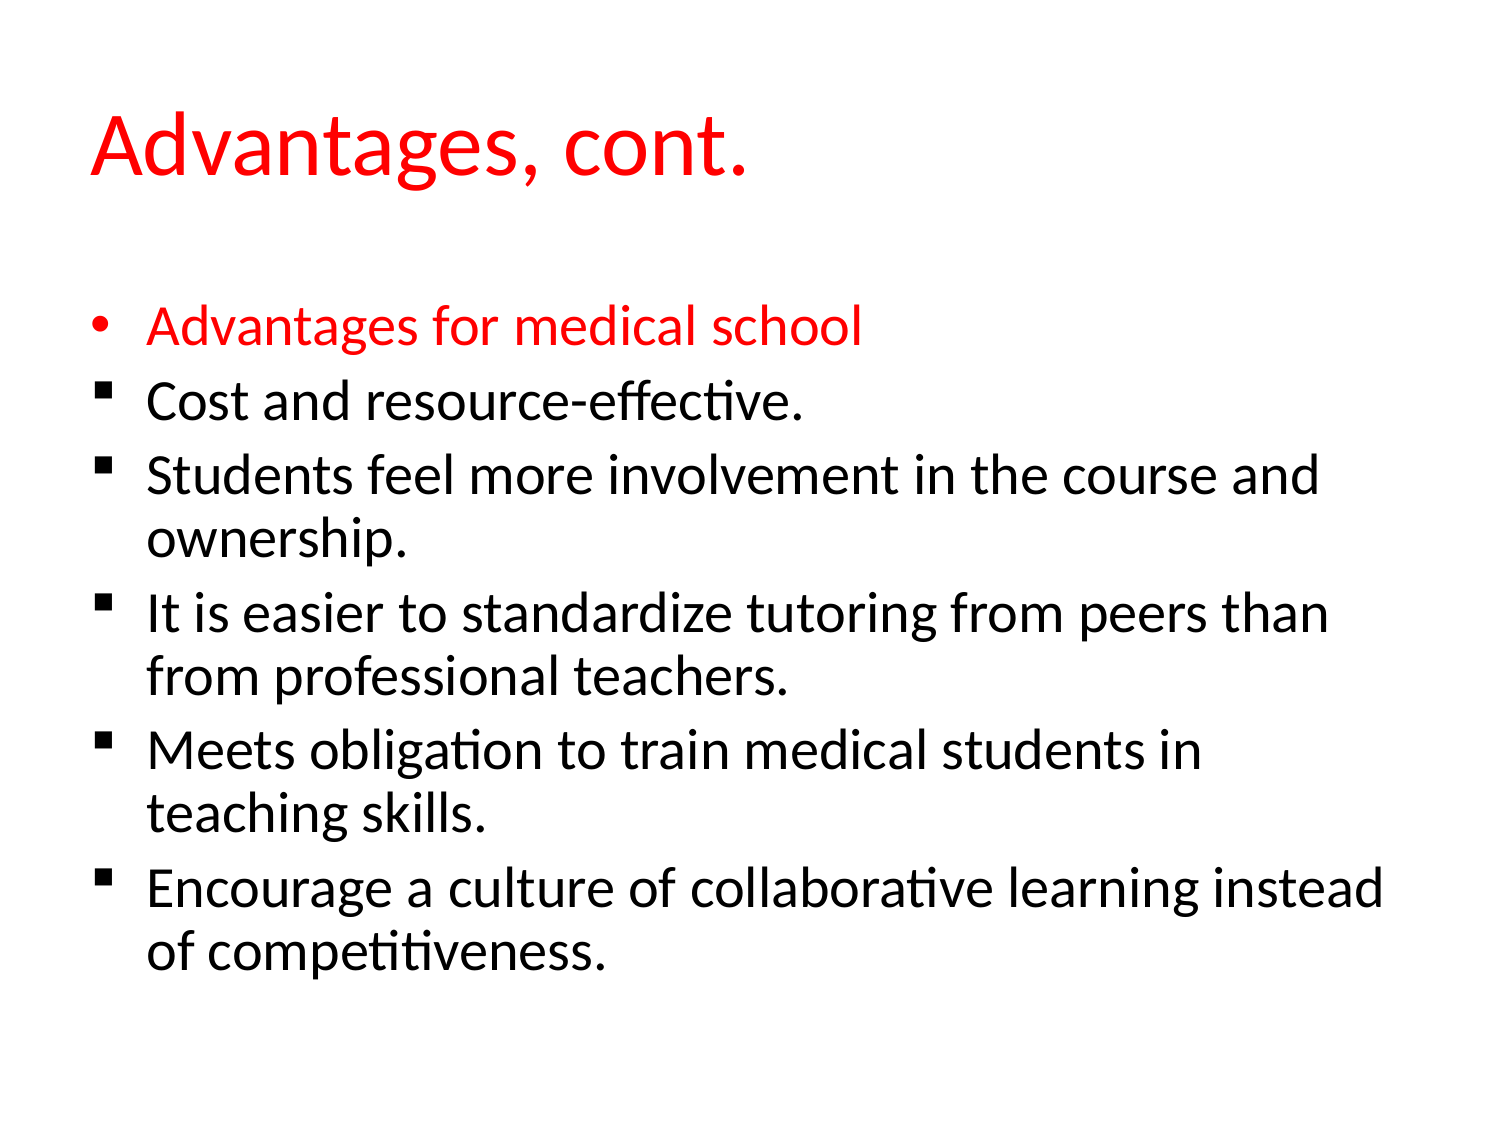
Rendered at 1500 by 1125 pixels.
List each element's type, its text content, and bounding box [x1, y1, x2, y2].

list Advantages for medical school Cost and resource-effective. Students feel more involvement in the course and ownership. It is easier to standardize tutoring from peers than from professional teachers. Meets obligation to train medical students in teaching skills. Encourage a culture of collaborative learning instead of competitiveness. [75, 287, 1425, 1030]
title Advantages, cont. [75, 45, 1425, 233]
